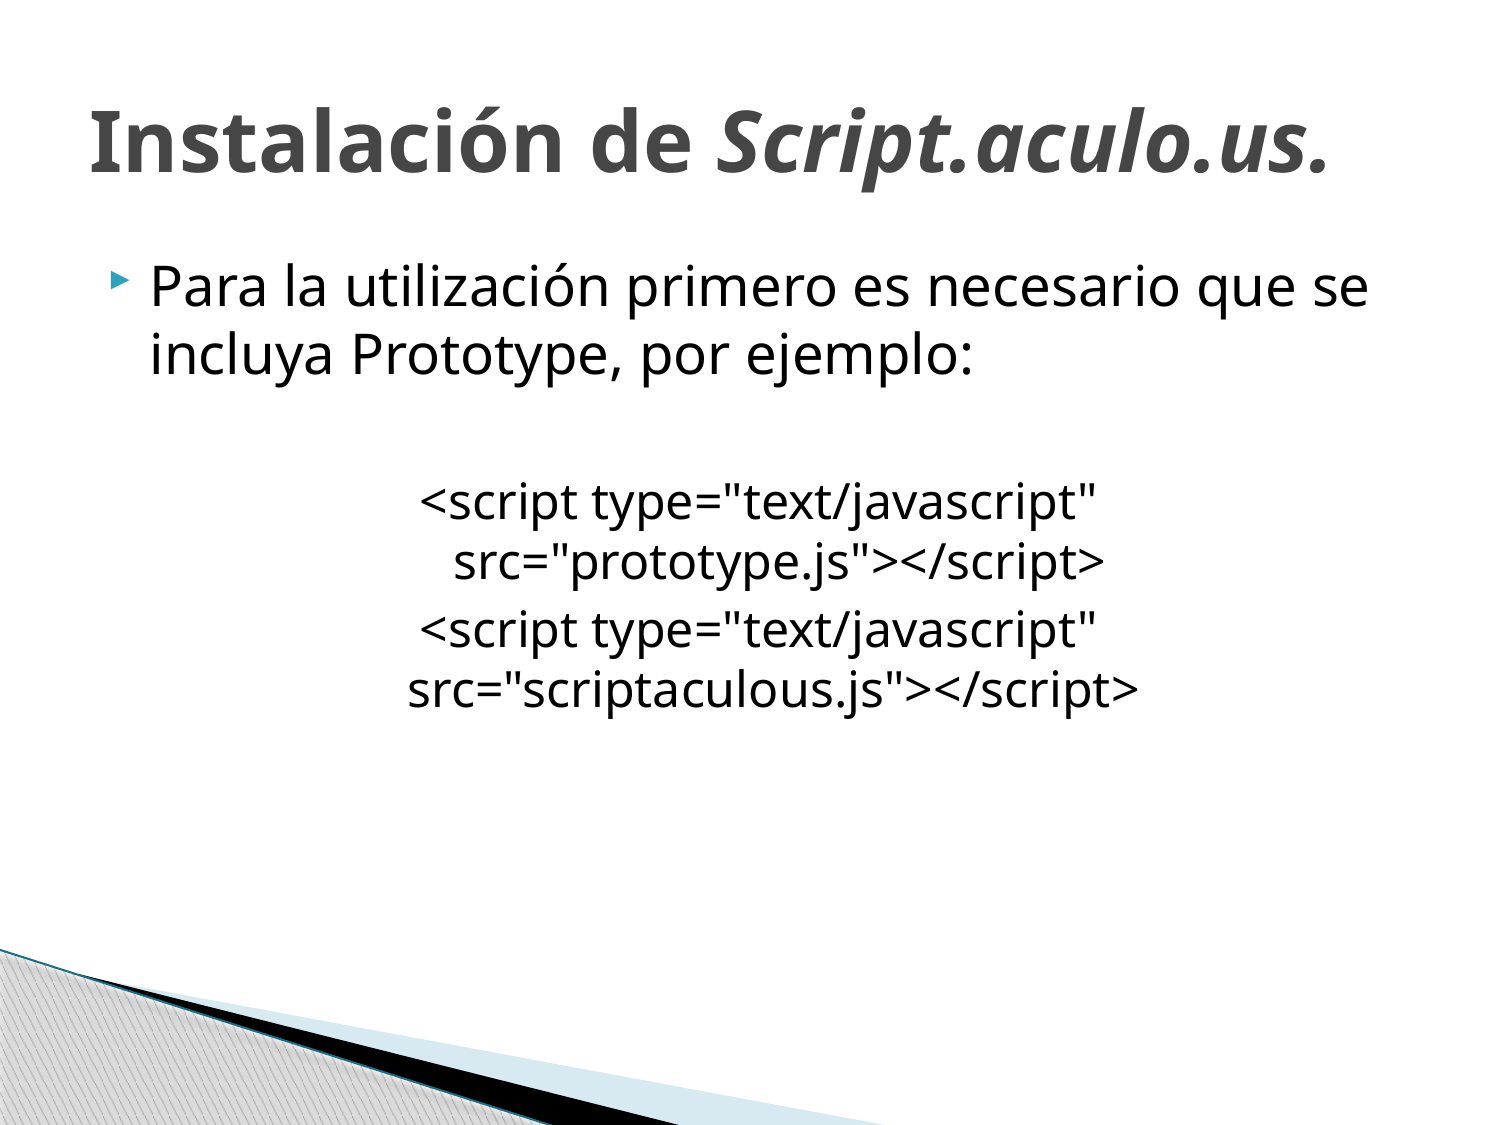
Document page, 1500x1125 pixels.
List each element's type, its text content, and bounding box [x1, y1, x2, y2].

list Para la utilización primero es necesario que se incluya Prototype, por ejemplo: <script type="text/javascript" src="prototype.js"></script> <script type="text/javascript" src="scriptaculous.js"></script> [75, 243, 1425, 986]
title Instalación de Script.aculo.us. [75, 45, 1425, 233]
